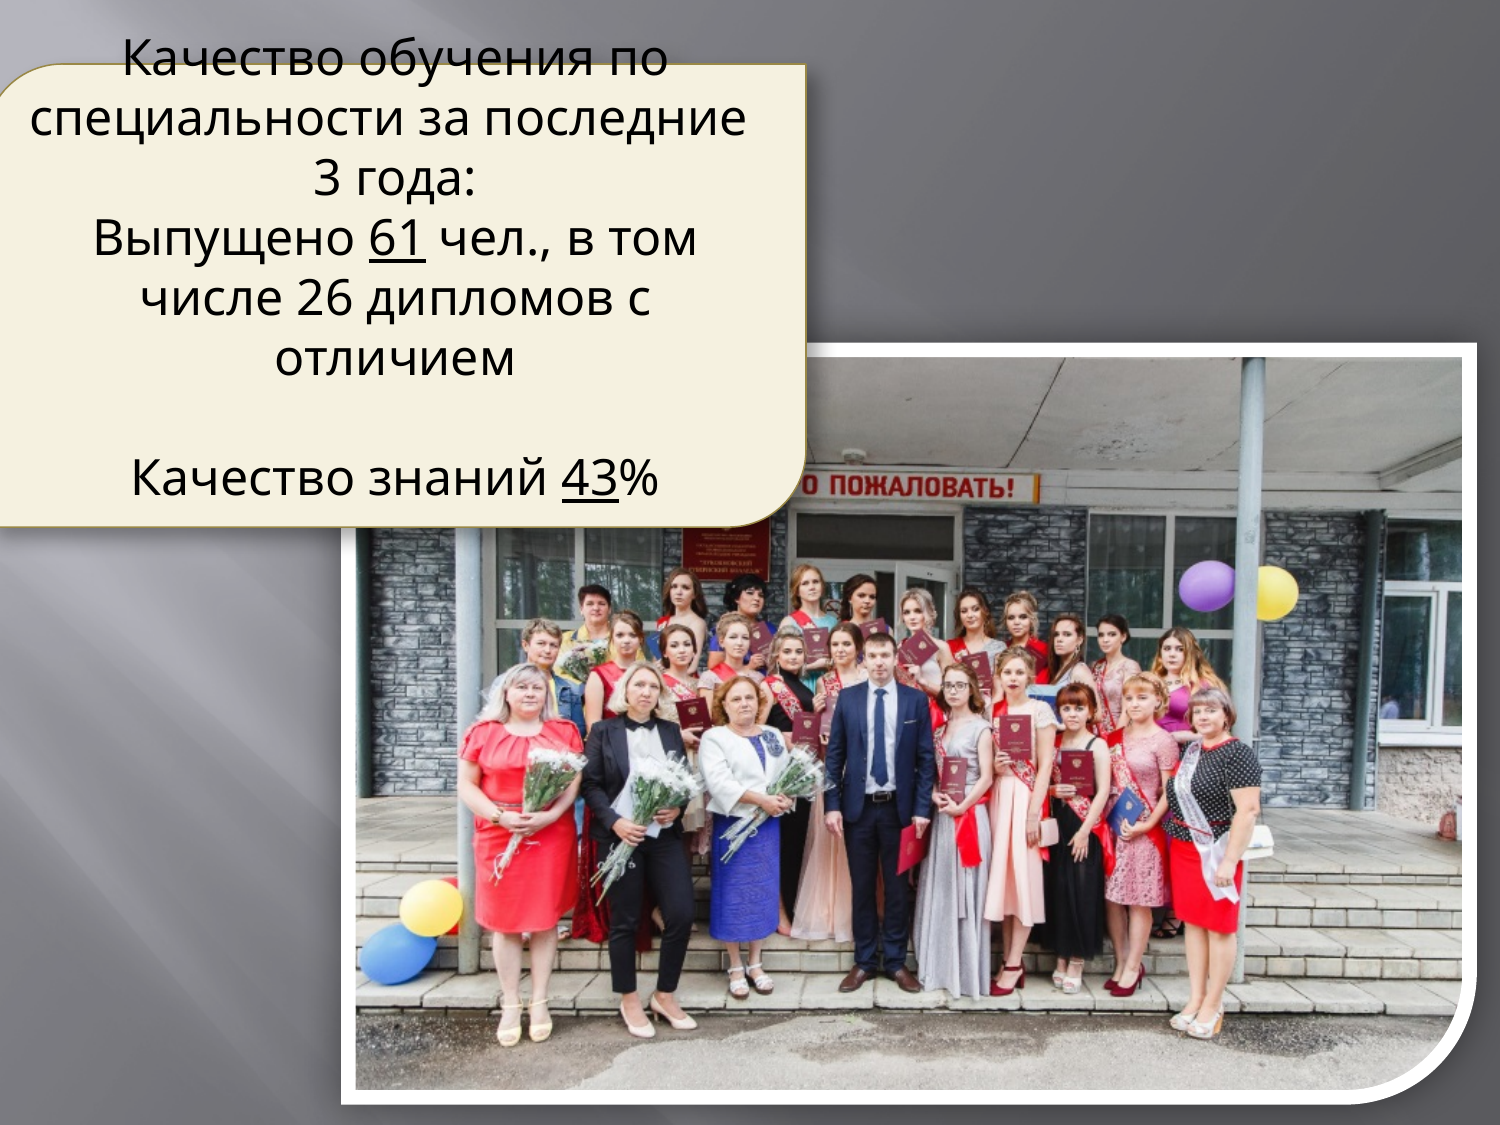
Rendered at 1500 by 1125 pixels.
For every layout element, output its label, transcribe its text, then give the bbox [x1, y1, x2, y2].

picture [348, 349, 1470, 1098]
text_box Качество обучения по специальности за последние 3 года: Выпущено 61 чел., в том числе 26 дипломов с отличием Качество знаний 43% [0, 63, 807, 528]
